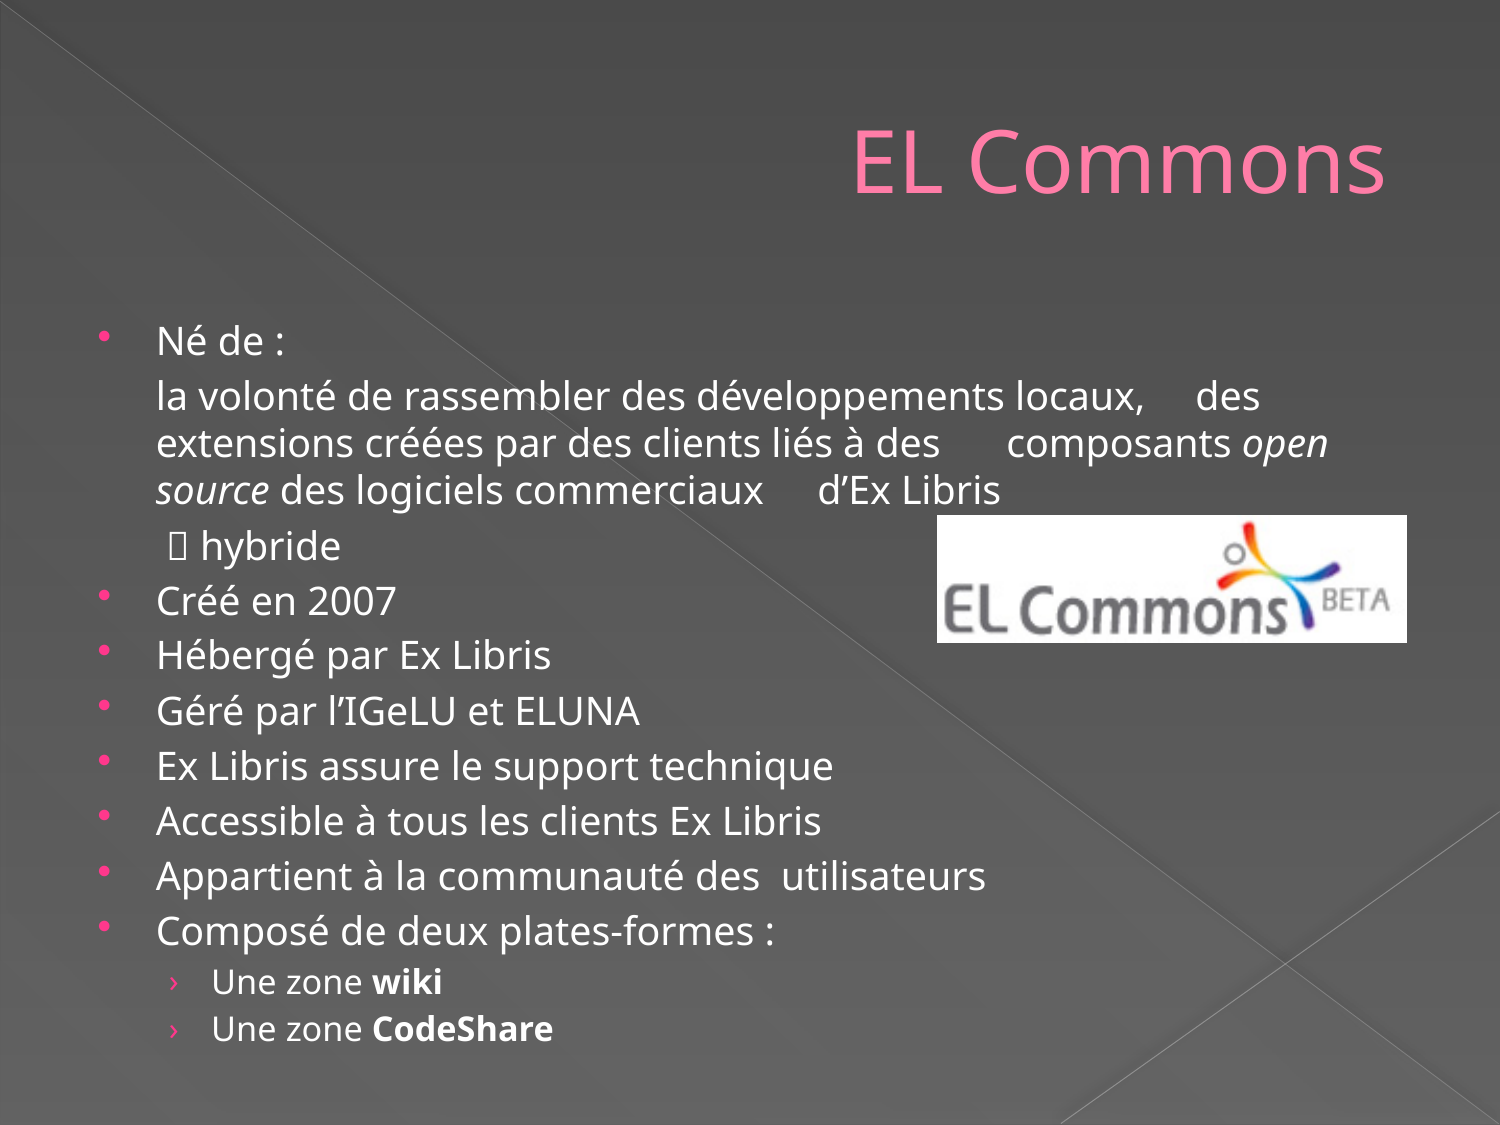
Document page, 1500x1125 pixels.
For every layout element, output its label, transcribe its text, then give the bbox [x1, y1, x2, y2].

list Né de : la volonté de rassembler des développements locaux, des extensions créées par des clients liés à des composants open source des logiciels commerciaux d’Ex Libris  hybride Créé en 2007 Hébergé par Ex Libris Géré par l’IGeLU et ELUNA Ex Libris assure le support technique Accessible à tous les clients Ex Libris Appartient à la communauté des utilisateurs Composé de deux plates-formes : Une zone wiki Une zone CodeShare [75, 308, 1425, 1059]
title EL Commons [75, 43, 1425, 274]
picture [937, 515, 1407, 643]
